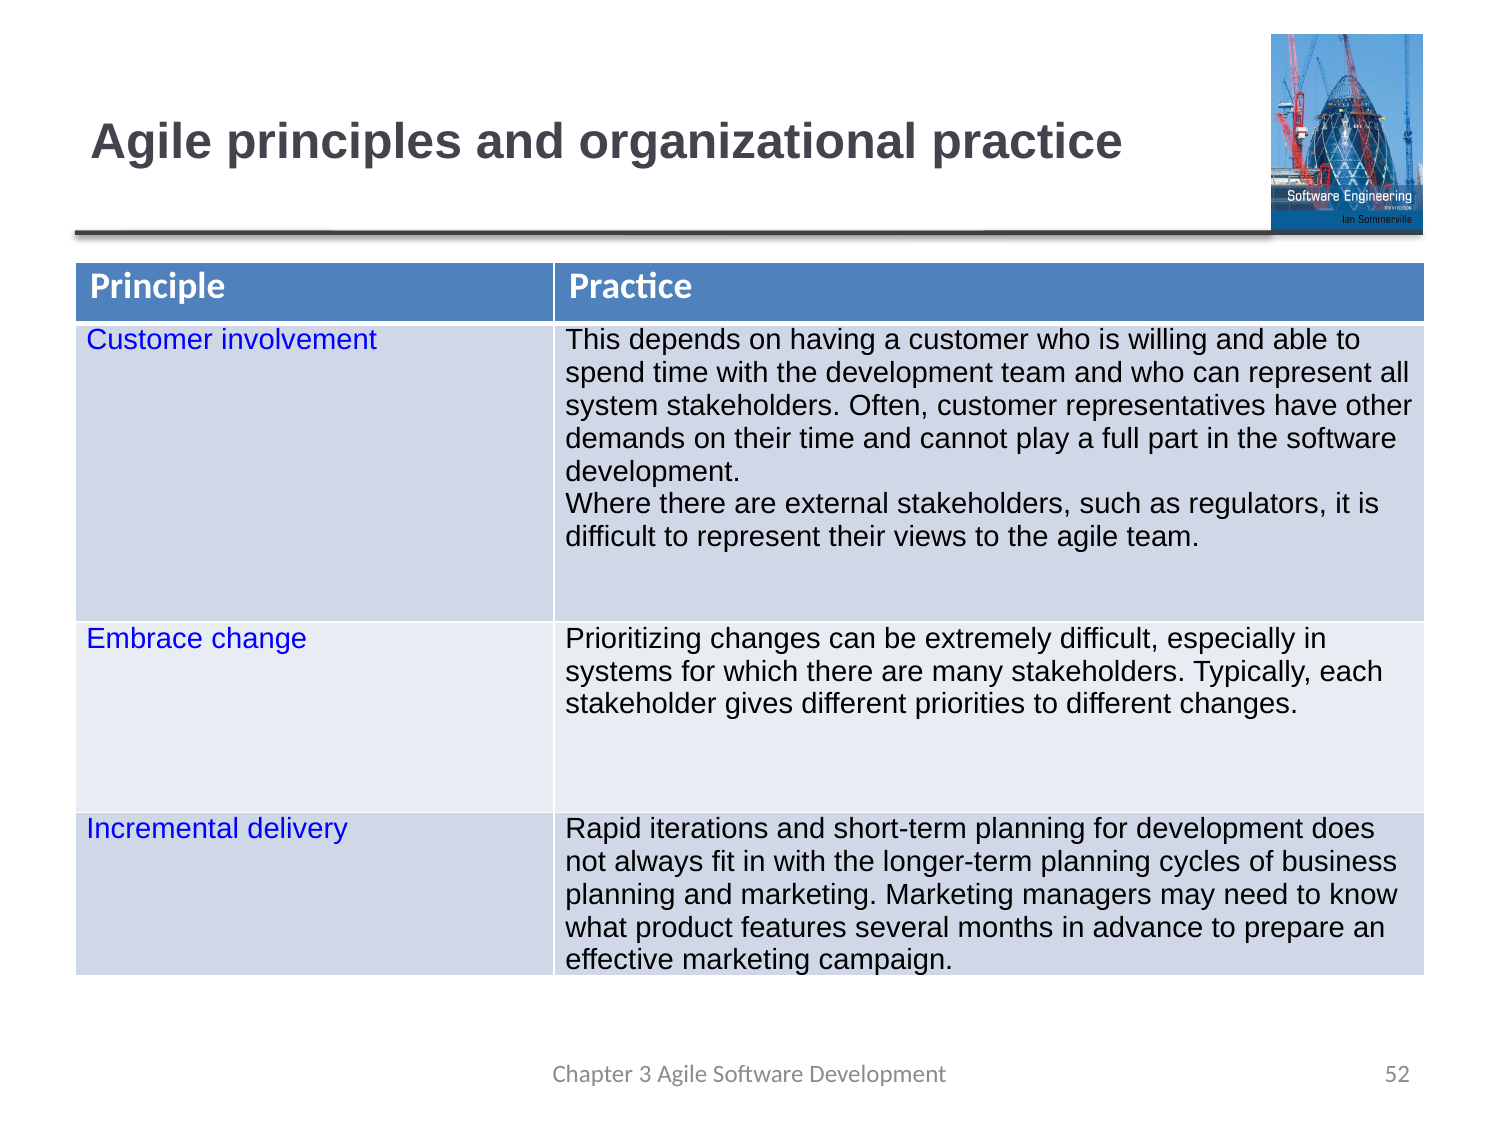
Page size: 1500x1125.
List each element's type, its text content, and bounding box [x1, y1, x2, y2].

table_cell Embrace change [76, 623, 553, 812]
table_cell Prioritizing changes can be extremely difficult, especially in systems for which there are many stakeholders. Typically, each stakeholder gives different priorities to different changes. [555, 623, 1424, 812]
table_cell Customer involvement [76, 326, 553, 621]
slide_number 52 [1074, 1042, 1425, 1103]
table_header Practice [555, 263, 1424, 321]
picture [1271, 34, 1423, 230]
footer Chapter 3 Agile Software Development [512, 1042, 988, 1103]
table_cell Rapid iterations and short-term planning for development does not always fit in with the longer-term planning cycles of business planning and marketing. Marketing managers may need to know what product features several months in advance to prepare an effective marketing campaign. [555, 813, 1424, 975]
table_cell Incremental delivery [76, 813, 553, 975]
table_cell This depends on having a customer who is willing and able to spend time with the development team and who can represent all system stakeholders. Often, customer representatives have other demands on their time and cannot play a full part in the software development. Where there are external stakeholders, such as regulators, it is difficult to represent their views to the agile team. [555, 326, 1424, 621]
title Agile principles and organizational practice [74, 44, 1272, 233]
table_header Principle [76, 263, 553, 321]
